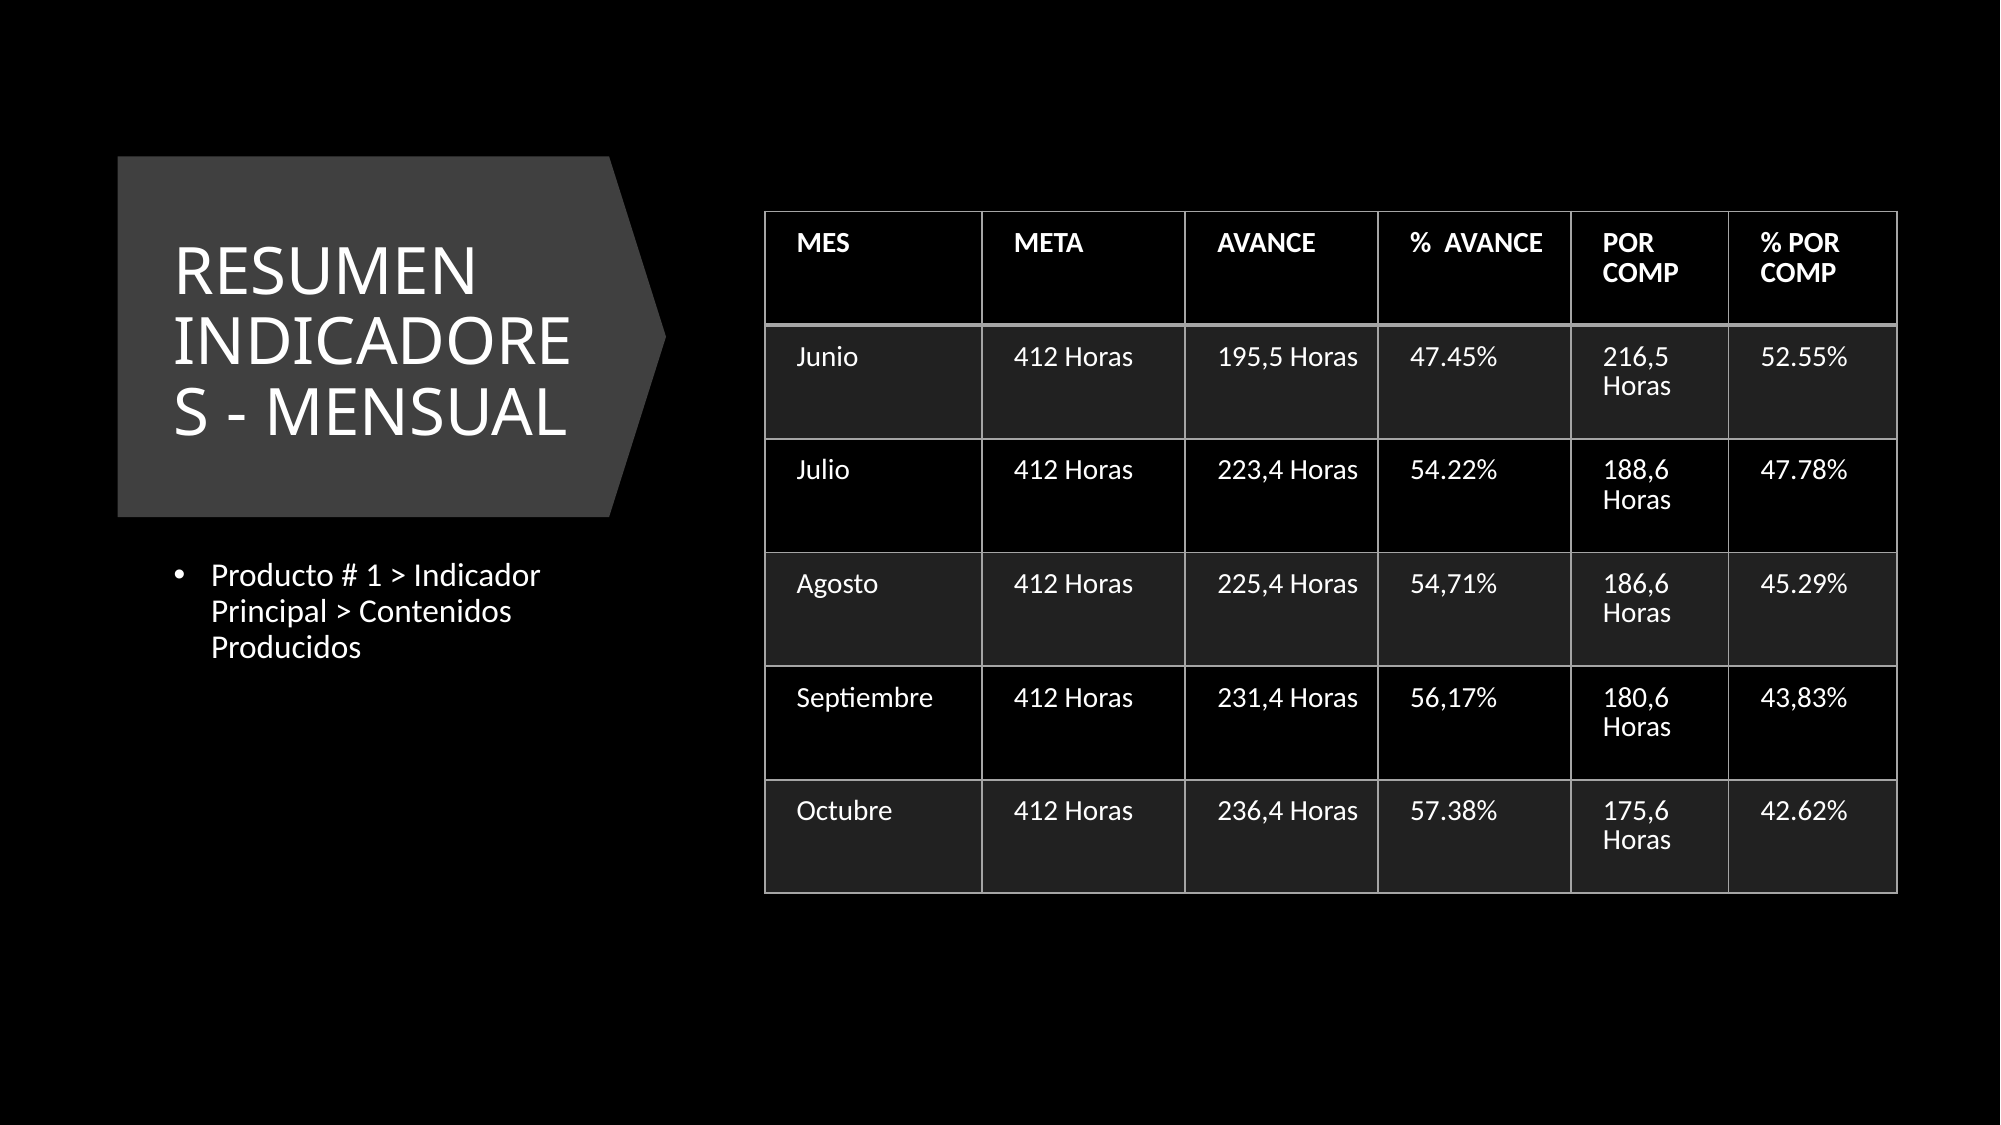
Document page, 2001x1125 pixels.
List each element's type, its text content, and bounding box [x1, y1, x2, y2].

list Producto # 1 > Indicador Principal > Contenidos Producidos [158, 550, 597, 949]
table_cell 223,4 Horas [1186, 440, 1377, 552]
table_cell 45.29% [1729, 553, 1896, 665]
text_box [116, 155, 668, 519]
table_header AVANCE [1186, 212, 1377, 323]
table_cell 236,4 Horas [1186, 781, 1377, 892]
table_cell 186,6 Horas [1572, 553, 1728, 665]
table_cell 56,17% [1379, 667, 1570, 779]
table_header META [983, 212, 1184, 323]
table_cell Julio [766, 440, 981, 552]
table_cell 412 Horas [983, 781, 1184, 892]
table_cell 52.55% [1729, 327, 1896, 438]
table_cell 216,5 Horas [1572, 327, 1728, 438]
table_cell 225,4 Horas [1186, 553, 1377, 665]
table_header % POR COMP [1729, 212, 1896, 323]
table_cell 412 Horas [983, 553, 1184, 665]
table_cell 412 Horas [983, 667, 1184, 779]
table_cell 42.62% [1729, 781, 1896, 892]
table_cell 412 Horas [983, 440, 1184, 552]
table_header % AVANCE [1379, 212, 1570, 323]
table_cell Octubre [766, 781, 981, 892]
table_cell 54,71% [1379, 553, 1570, 665]
table_cell 47.45% [1379, 327, 1570, 438]
table_header MES [766, 212, 981, 323]
table_cell 231,4 Horas [1186, 667, 1377, 779]
table_cell 175,6 Horas [1572, 781, 1728, 892]
table_cell 57.38% [1379, 781, 1570, 892]
table_cell 180,6 Horas [1572, 667, 1728, 779]
table_cell 54.22% [1379, 440, 1570, 552]
table_cell Junio [766, 327, 981, 438]
table_cell 43,83% [1729, 667, 1896, 779]
table_cell Agosto [766, 553, 981, 665]
table_cell 47.78% [1729, 440, 1896, 552]
table_cell 412 Horas [983, 327, 1184, 438]
table_cell Septiembre [766, 667, 981, 779]
table_header POR COMP [1572, 212, 1728, 323]
title RESUMEN INDICADORES - MENSUAL [158, 197, 597, 490]
table_cell 195,5 Horas [1186, 327, 1377, 438]
table_cell 188,6 Horas [1572, 440, 1728, 552]
